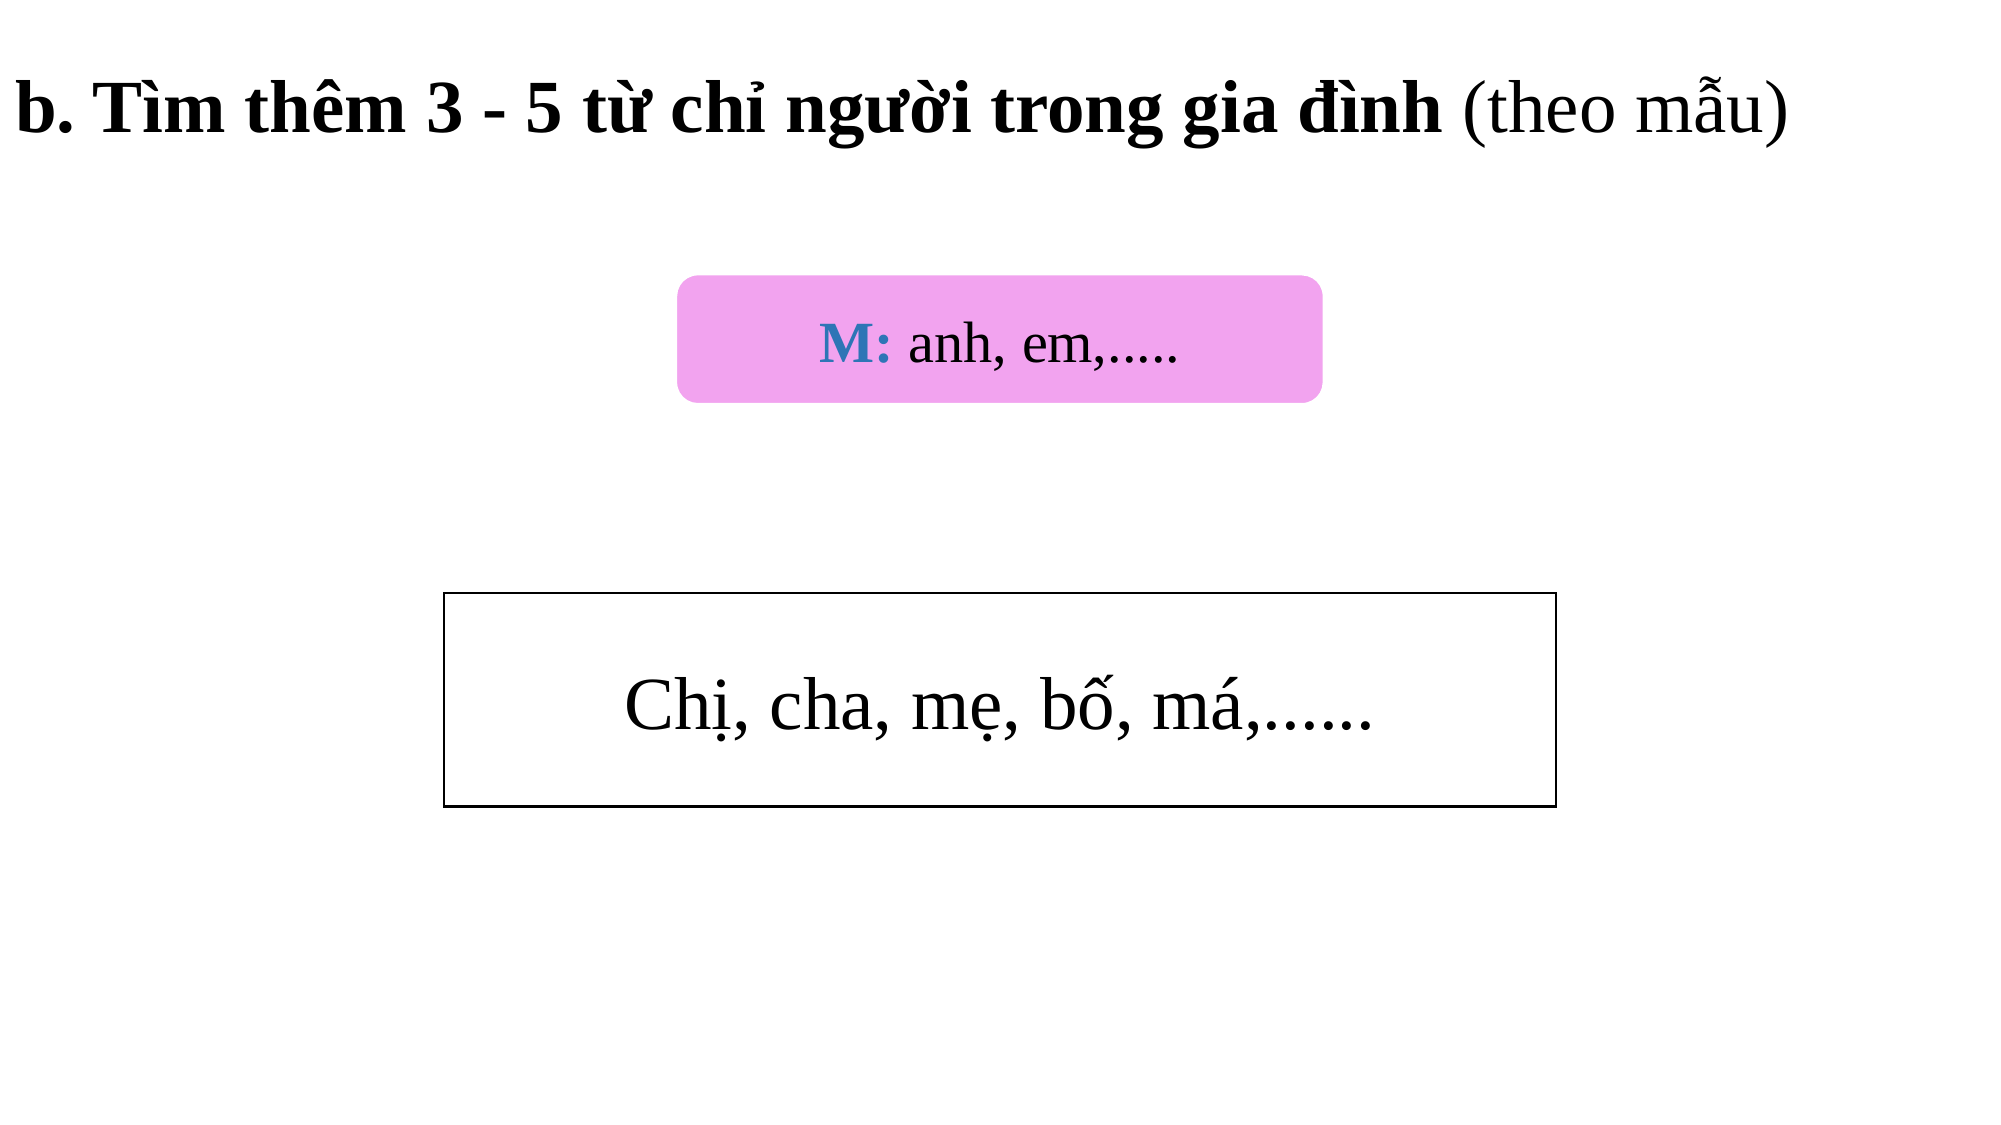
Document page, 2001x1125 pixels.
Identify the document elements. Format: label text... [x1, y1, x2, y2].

title b. Tìm thêm 3 - 5 từ chỉ người trong gia đình (theo mẫu) [0, 0, 1927, 218]
text_box M: anh, em,..... [675, 273, 1325, 406]
text_box Chị, cha, mẹ, bố, má,...... [443, 592, 1557, 808]
